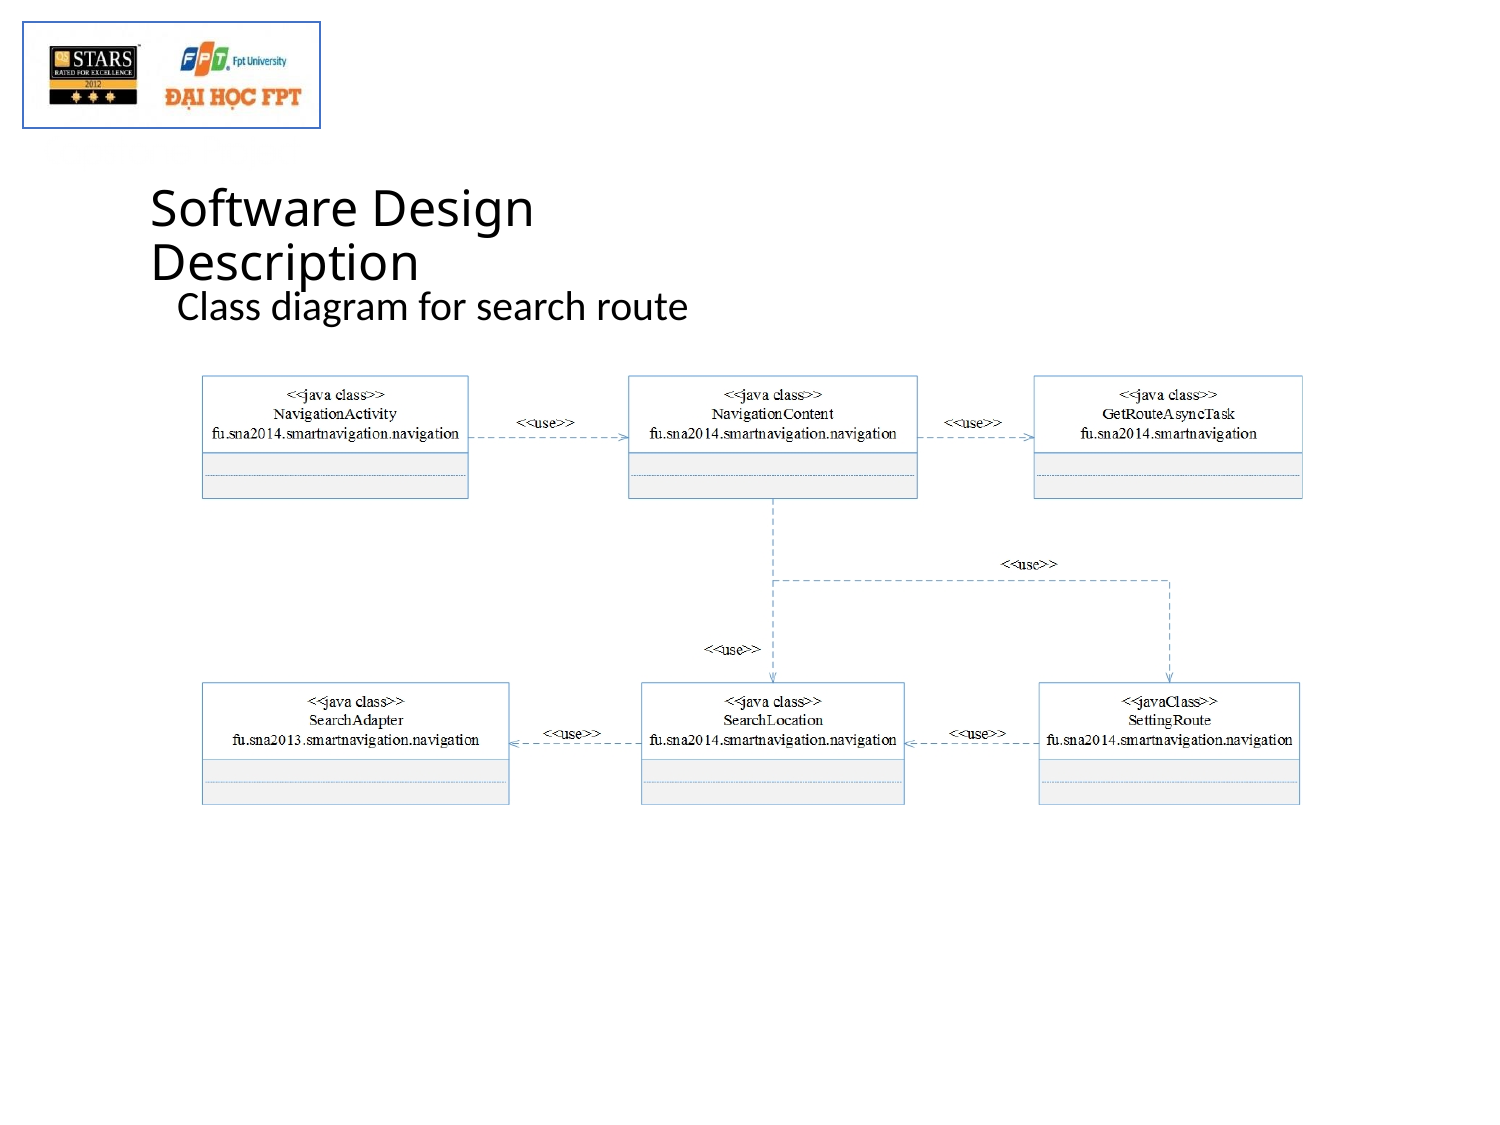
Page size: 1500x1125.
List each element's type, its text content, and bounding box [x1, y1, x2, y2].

picture [0, 23, 390, 200]
text_box Class diagram for search route [162, 271, 704, 336]
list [201, 375, 1303, 805]
title Software Design Description [135, 196, 829, 279]
